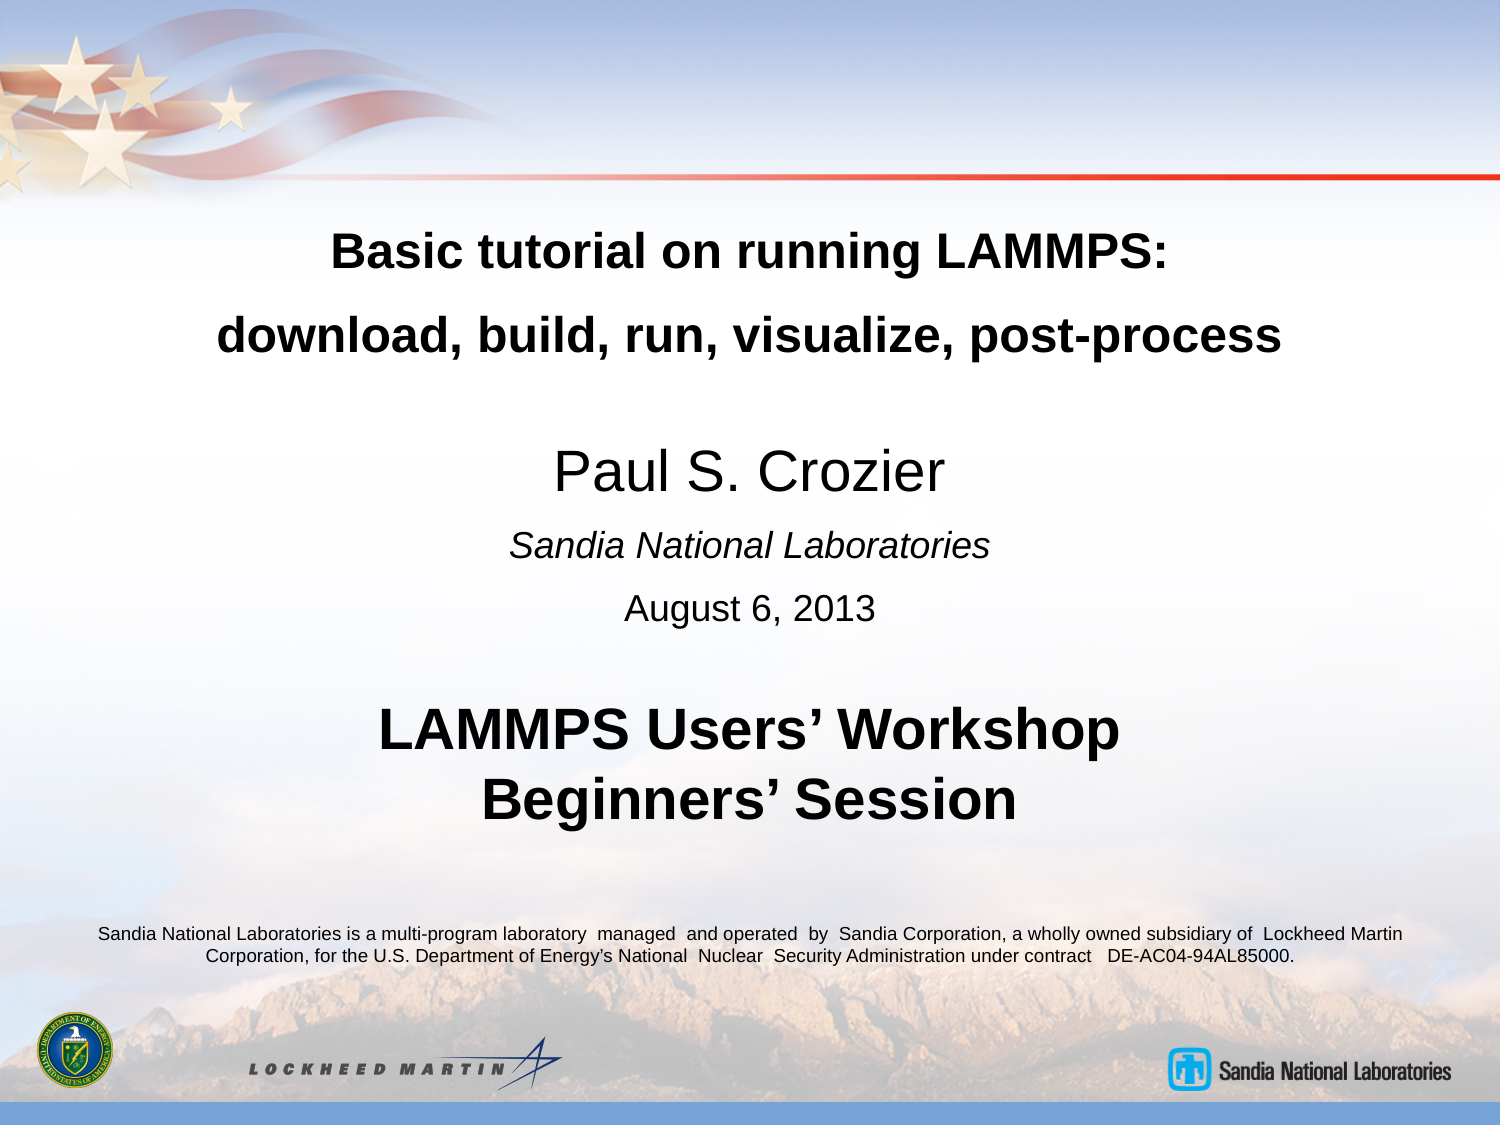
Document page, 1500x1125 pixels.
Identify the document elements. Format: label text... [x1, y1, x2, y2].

text_box Basic tutorial on running LAMMPS: download, build, run, visualize, post-process Paul S. Crozier Sandia National Laboratories August 6, 2013 LAMMPS Users’ Workshop Beginners’ Session [0, 187, 1500, 839]
picture [0, 0, 1500, 187]
text_box Sandia National Laboratories is a multi-program laboratory managed and operated by Sandia Corporation, a wholly owned subsidiary of Lockheed Martin Corporation, for the U.S. Department of Energy’s National Nuclear Security Administration under contract DE-AC04-94AL85000. [37, 914, 1463, 975]
picture [0, 839, 1500, 1125]
